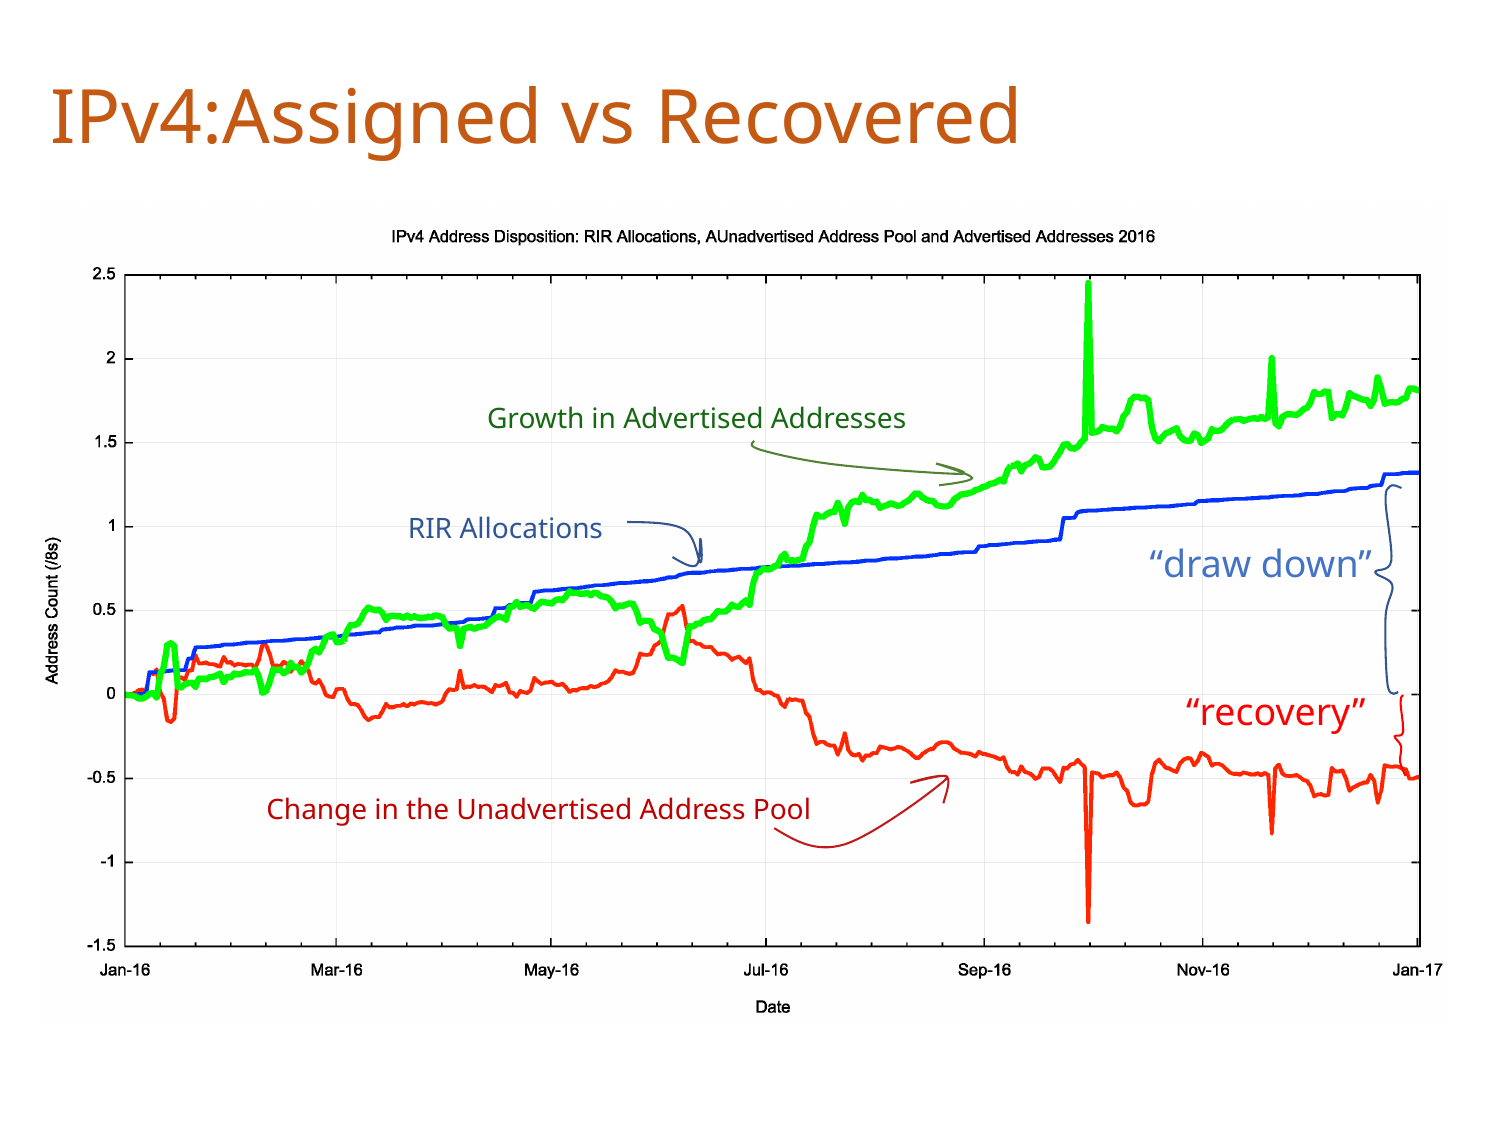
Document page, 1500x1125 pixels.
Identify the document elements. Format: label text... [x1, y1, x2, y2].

title IPv4:Assigned vs Recovered [35, 10, 1330, 201]
picture [35, 201, 1449, 1026]
